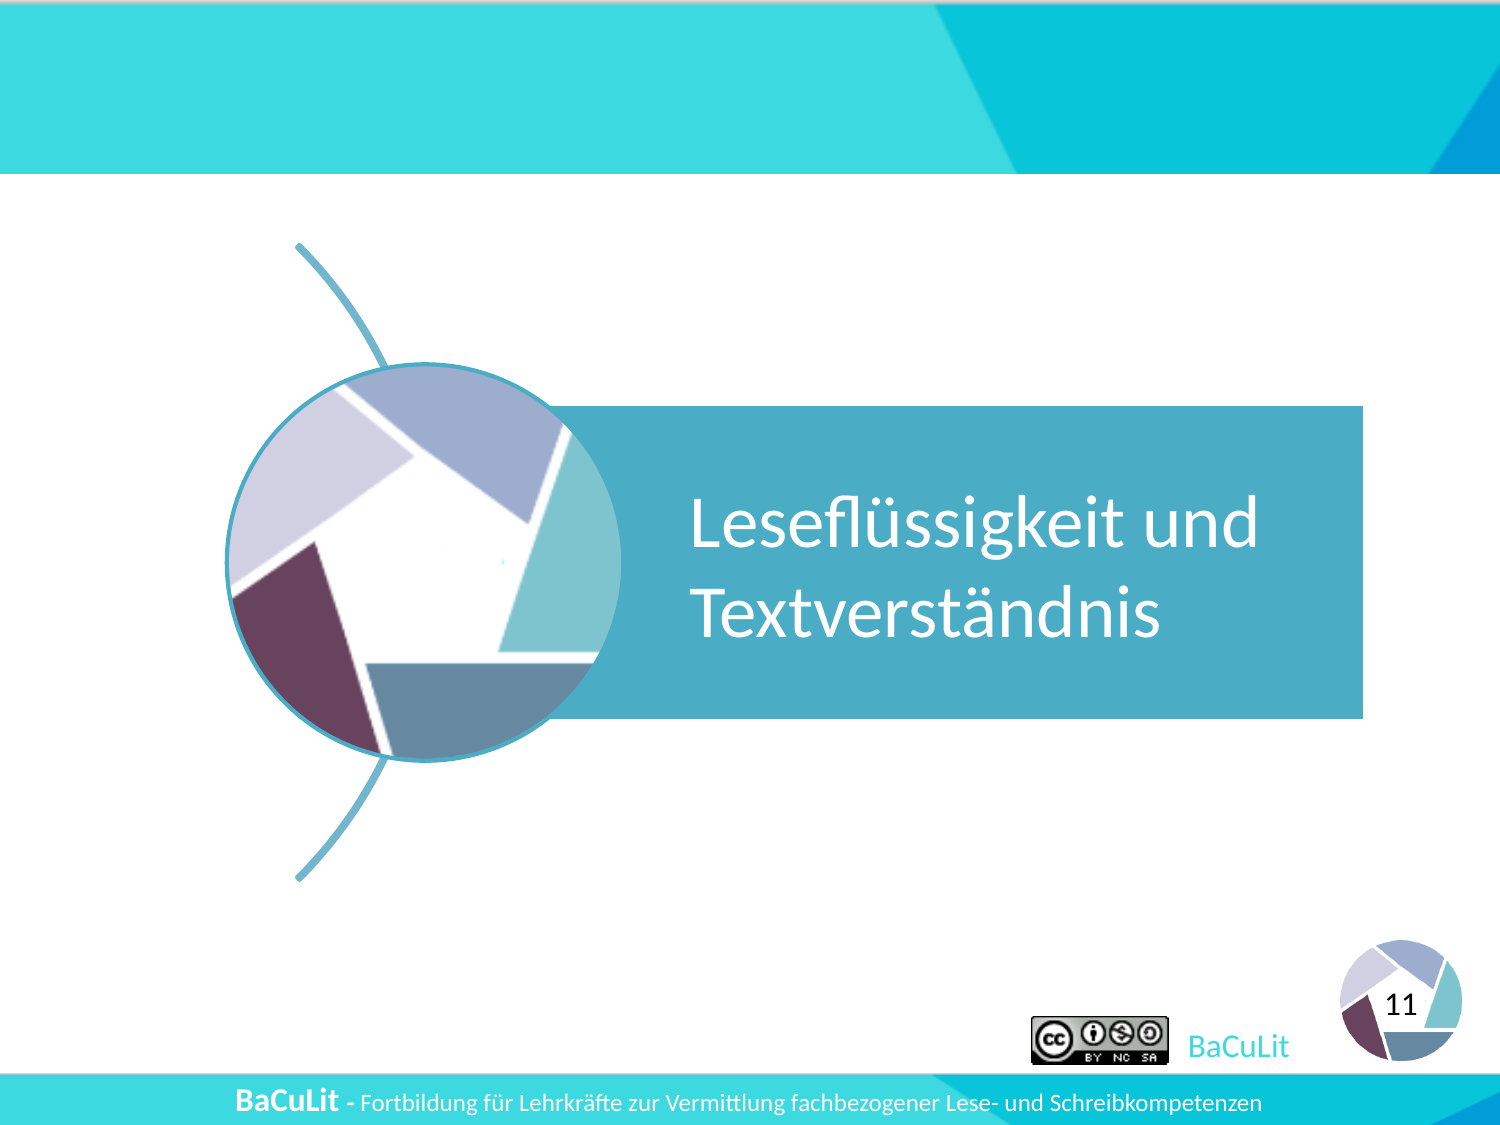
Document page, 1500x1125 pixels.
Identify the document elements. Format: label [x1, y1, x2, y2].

picture [1031, 1016, 1169, 1065]
text_box [224, 362, 545, 763]
picture [0, 1073, 1500, 1125]
picture [1340, 940, 1462, 1061]
text_box [424, 403, 1365, 722]
text_box [295, 242, 388, 367]
picture [0, 0, 1500, 174]
text_box [295, 758, 388, 882]
